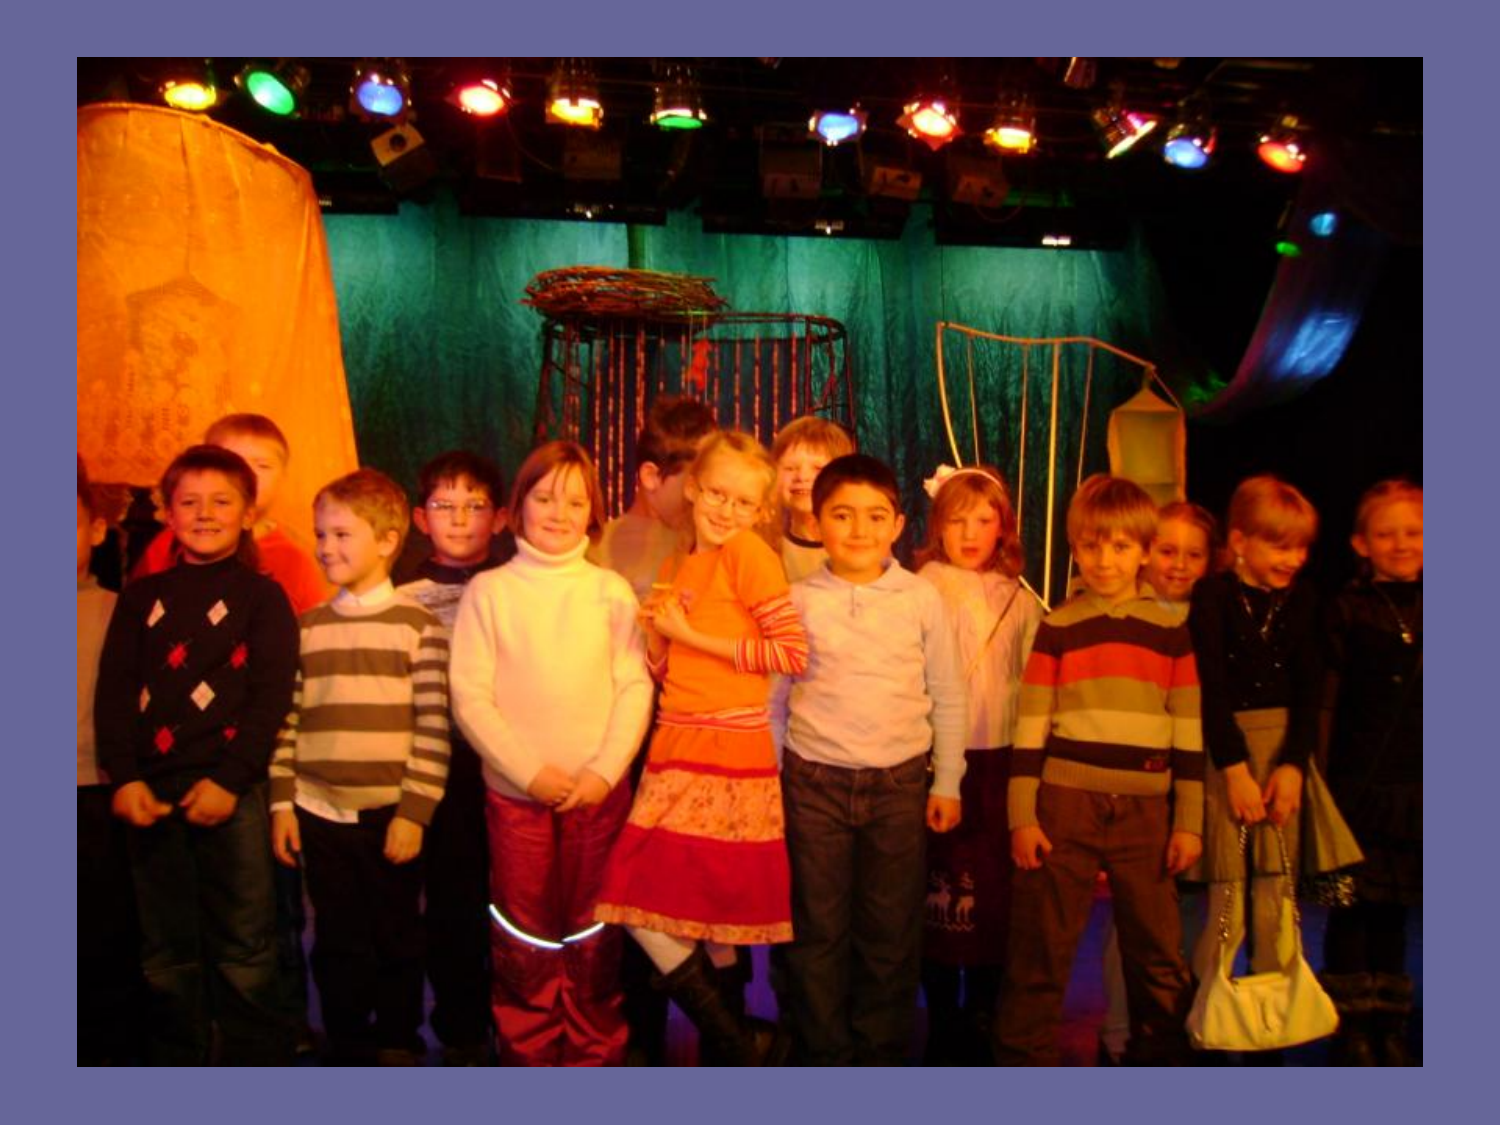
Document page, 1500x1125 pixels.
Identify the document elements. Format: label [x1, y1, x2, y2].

picture [77, 57, 1423, 1068]
